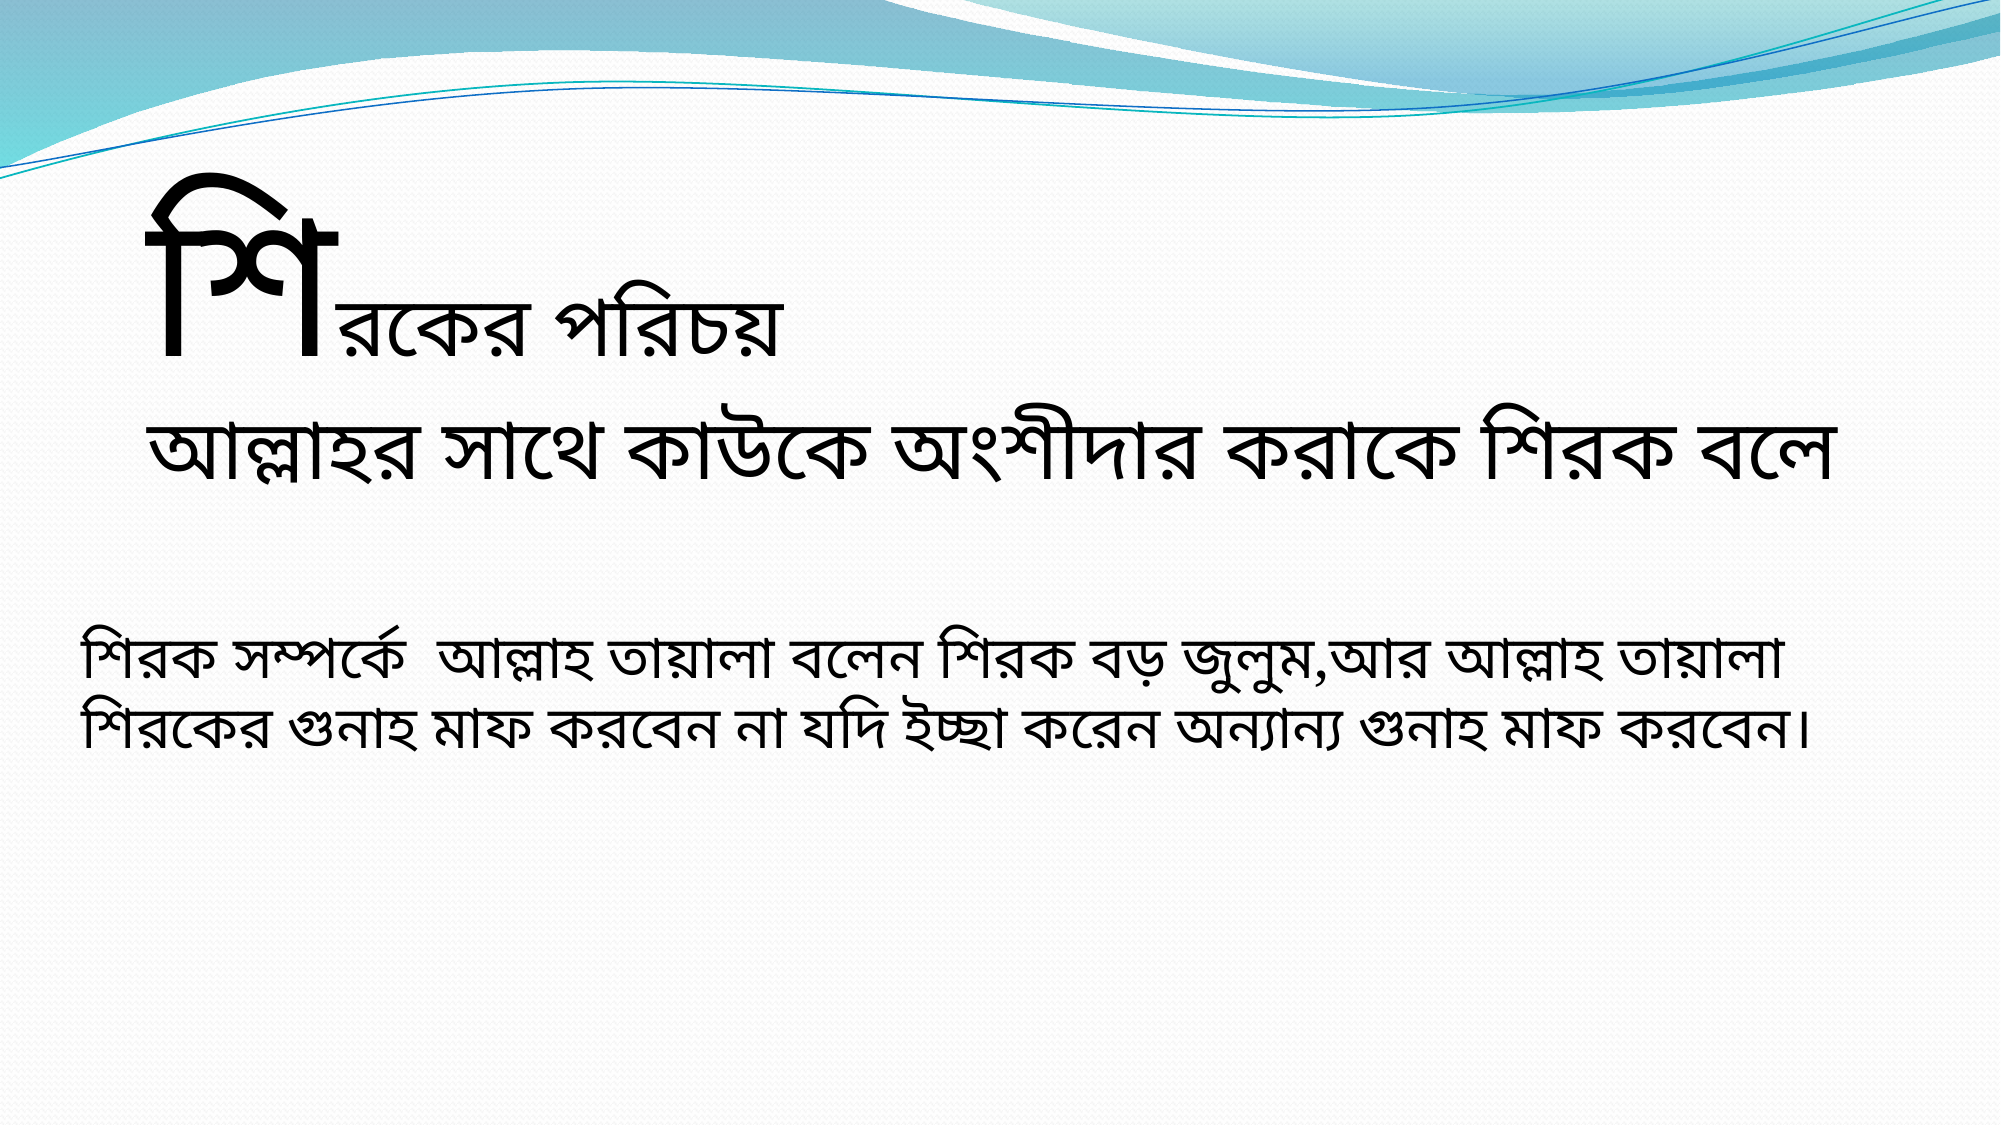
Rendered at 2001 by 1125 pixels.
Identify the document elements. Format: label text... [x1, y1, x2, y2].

text_box শিরক সম্পর্কে আল্লাহ তায়ালা বলেন শিরক বড় জুলুম,আর আল্লাহ তায়ালা শিরকের গুনাহ মাফ করবেন না যদি ইচ্ছা করেন অন্যান্য গুনাহ মাফ করবেন। [66, 612, 1921, 838]
text_box শিরকের পরিচয় আল্লাহর সাথে কাউকে অংশীদার করাকে শিরক বলে [133, 148, 1921, 612]
text_box শফিকুল [1993, 1015, 2000, 1075]
